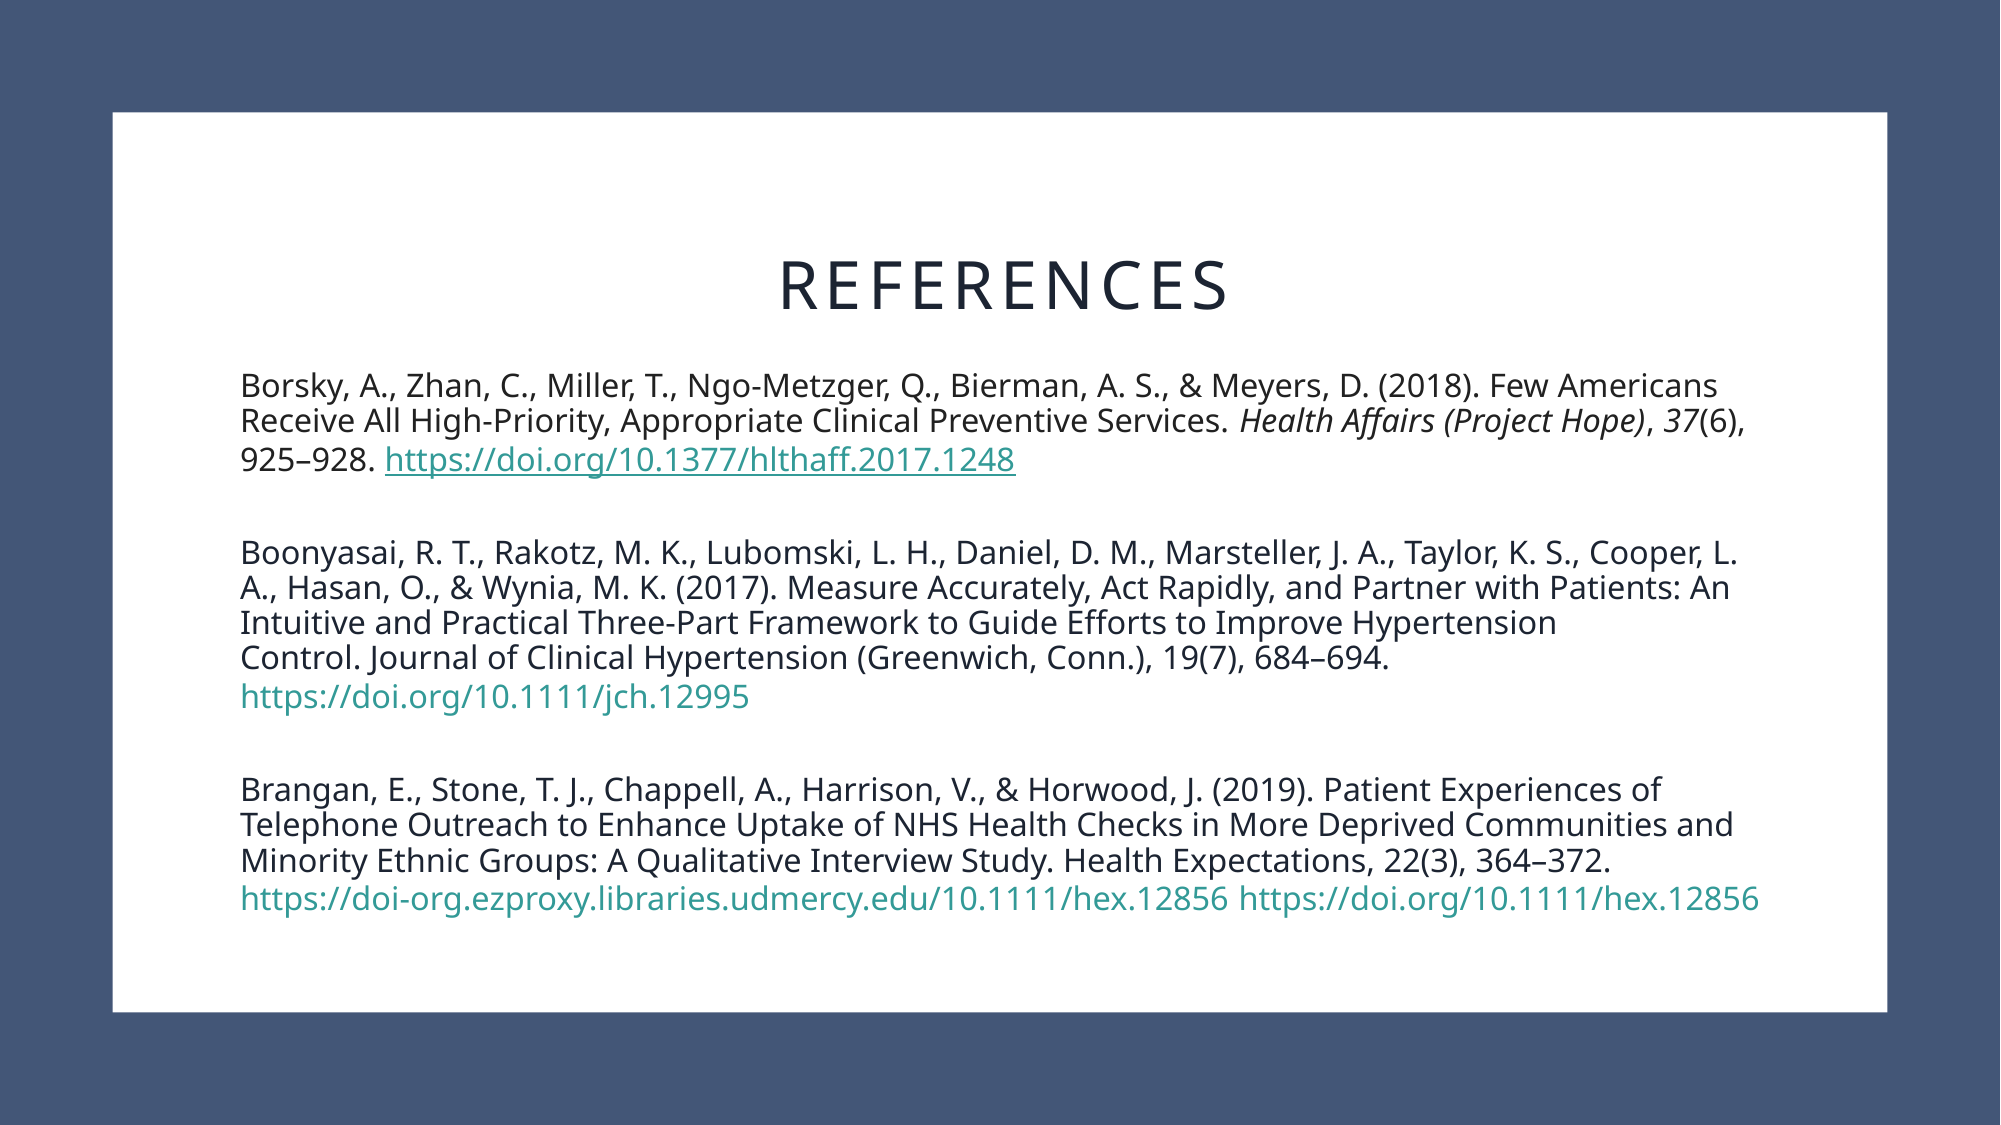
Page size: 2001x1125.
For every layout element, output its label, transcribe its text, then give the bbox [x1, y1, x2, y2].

title References [225, 165, 1782, 332]
text_box [0, 0, 2000, 1125]
text_box [111, 111, 1888, 1013]
list Borsky, A., Zhan, C., Miller, T., Ngo-Metzger, Q., Bierman, A. S., & Meyers, D. (2018). Few Americans Receive All High-Priority, Appropriate Clinical Preventive Services. Health Affairs (Project Hope), 37(6), 925–928. https://doi.org/10.1377/hlthaff.2017.1248 Boonyasai, R. T., Rakotz, M. K., Lubomski, L. H., Daniel, D. M., Marsteller, J. A., Taylor, K. S., Cooper, L. A., Hasan, O., & Wynia, M. K. (2017). Measure Accurately, Act Rapidly, and Partner with Patients: An Intuitive and Practical Three-Part Framework to Guide Efforts to Improve Hypertension Control. Journal of Clinical Hypertension (Greenwich, Conn.), 19(7), 684–694. https://doi.org/10.1111/jch.12995 Brangan, E., Stone, T. J., Chappell, A., Harrison, V., & Horwood, J. (2019). Patient Experiences of Telephone Outreach to Enhance Uptake of NHS Health Checks in More Deprived Communities and Minority Ethnic Groups: A Qualitative Interview Study. Health Expectations, 22(3), 364–372. https://doi-org.ezproxy.libraries.udmercy.edu/10.1111/hex.12856 https://doi.org/10.1111/hex.12856 [225, 361, 1782, 943]
